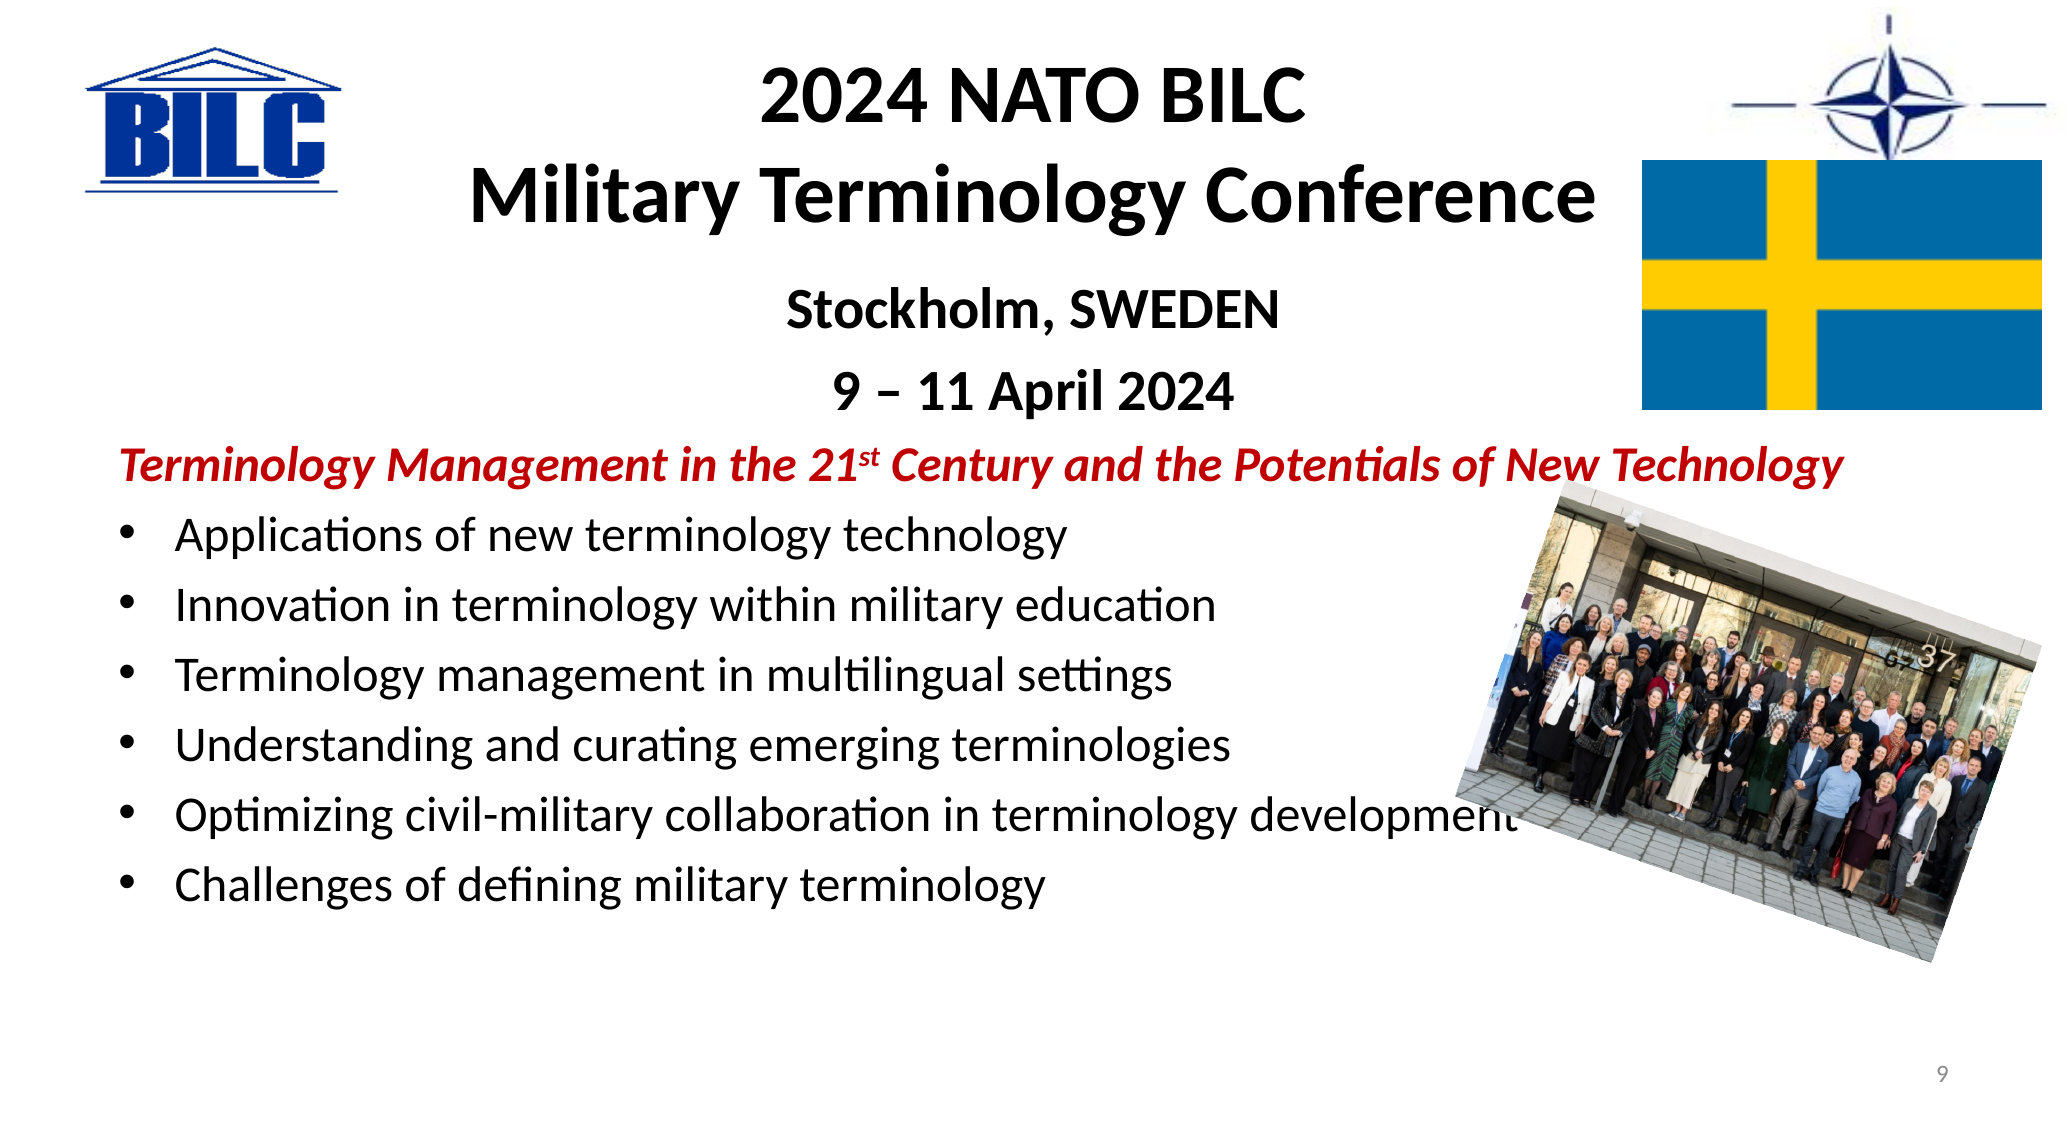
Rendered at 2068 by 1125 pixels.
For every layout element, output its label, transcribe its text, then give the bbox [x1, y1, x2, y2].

picture [1642, 7, 2068, 410]
picture [1456, 480, 2041, 962]
slide_number ‹#› [1481, 1042, 1964, 1103]
picture [82, 45, 189, 195]
title 2024 NATO BILC Military Terminology Conference [189, 45, 1878, 233]
list Stockholm, SWEDEN 9 – 11 April 2024 Terminology Management in the 21st Century and the Potentials of New Technology Applications of new terminology technology Innovation in terminology within military education Terminology management in multilingual settings Understanding and curating emerging terminologies Optimizing civil-military collaboration in terminology development Challenges of defining military terminology [103, 262, 1964, 1005]
